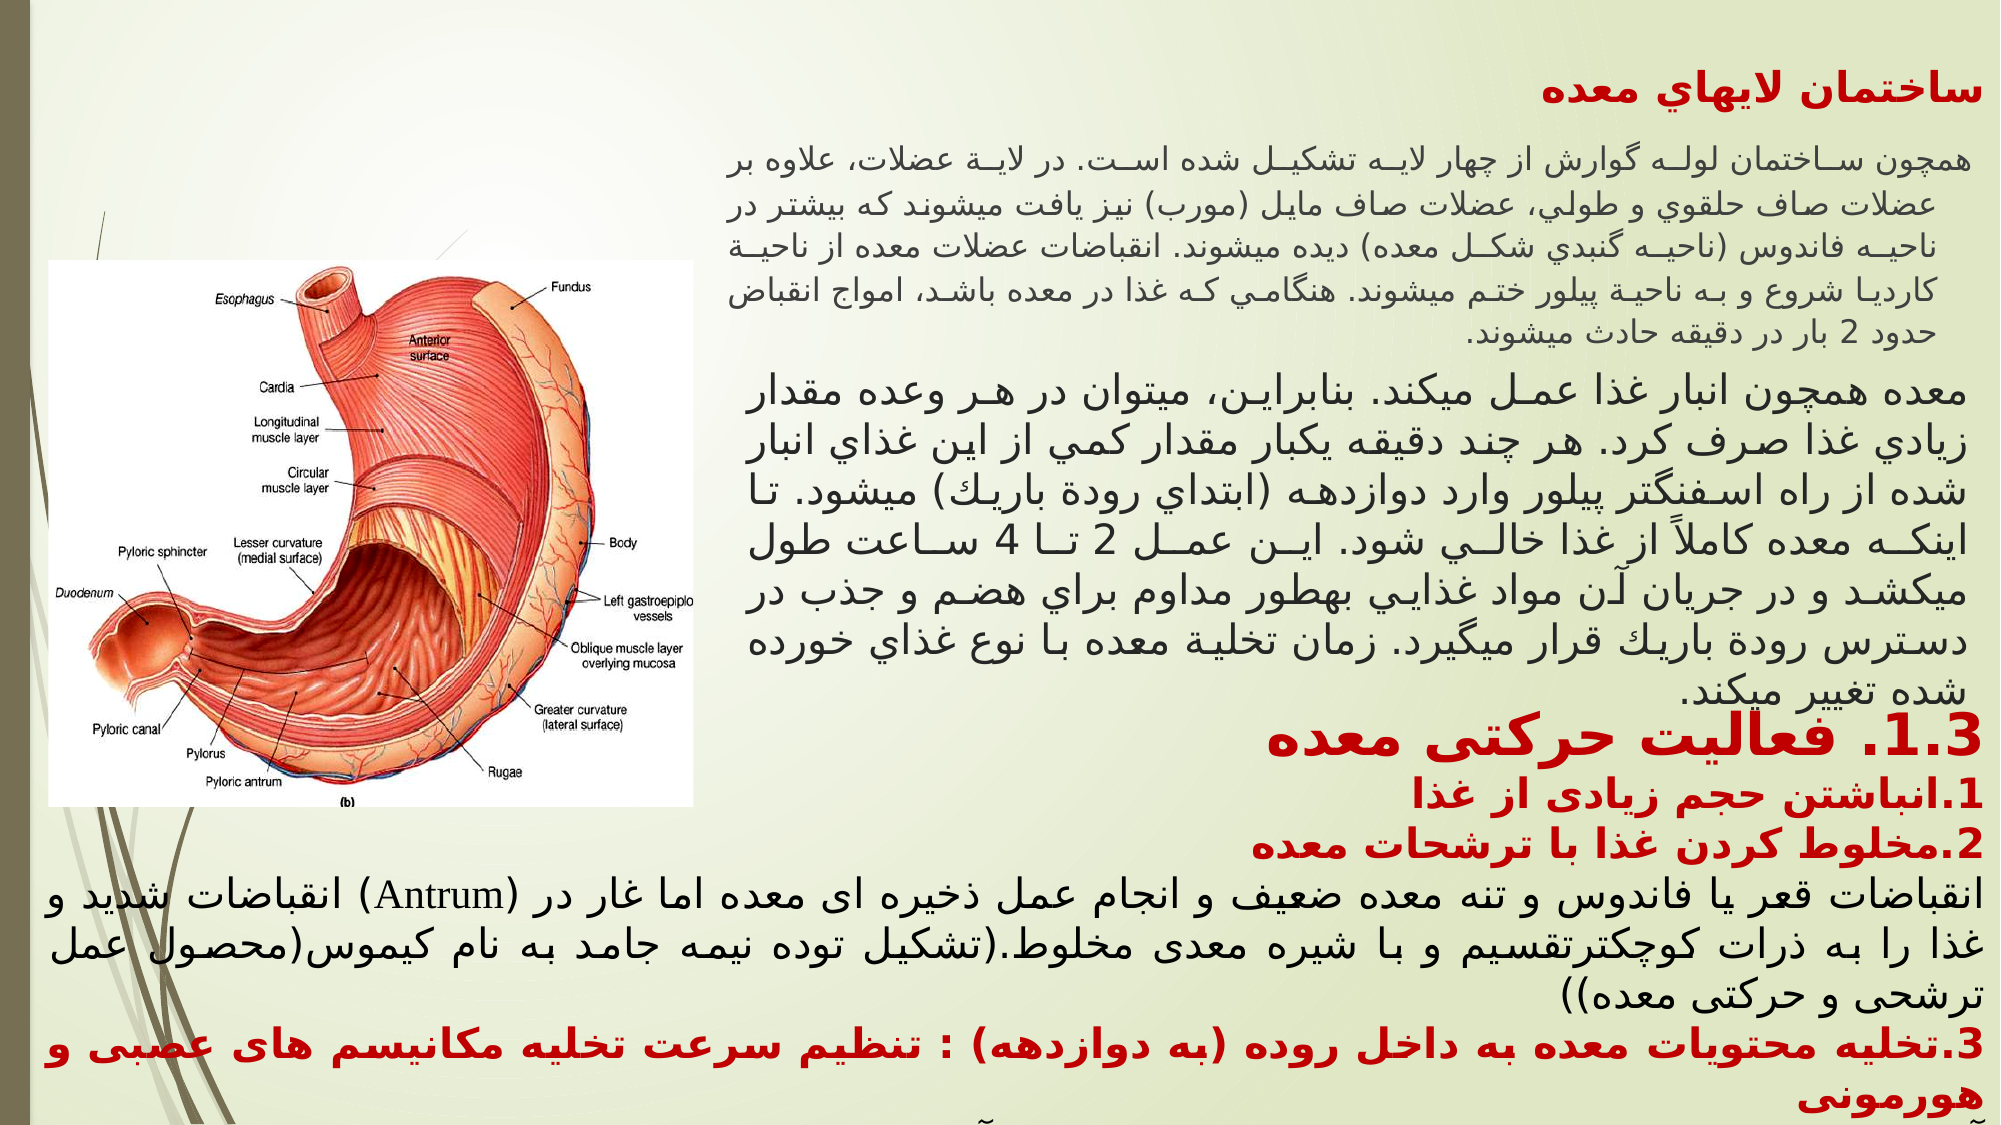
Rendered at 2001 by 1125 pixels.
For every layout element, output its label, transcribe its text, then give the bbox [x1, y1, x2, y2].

title معده همچون انبار غذا عمل مي‎كند. بنابراين‎، مي‎توان در هر وعده مقدار زيادي غذا صرف كرد. هر چند دقيقه يك‎بار مقدار كمي از اين غذاي انبار شده از راه اسفنگتر پيلور وارد دوازدهه (ابتداي رودة باريك‎) مي‎شود. تا اينكه معده كاملاً از غذا خالي شود. اين عمل 2 تا 4 ساعت طول مي‎كشد و در جريان آن مواد غذايي به‎طور مداوم براي هضم و جذب در دسترس رودة باريك قرار مي‎گيرد. زمان‎ تخلية معده با نوع غذاي خورده شده تغيير مي‎كند. [732, 361, 1984, 689]
picture [48, 260, 694, 807]
list ساختمان لايه‎اي معده همچون ساختمان لوله گوارش از چهار لايه تشكيل شده است‎. در لاية عضلات‎، علاوه بر عضلات صاف‎ حلقوي و طولي‎، عضلات صاف مايل (مورب) نيز يافت مي‎شوند كه بيشتر در ناحيه فاندوس (ناحيه گنبدي شكل معده‎) ديده مي‎شوند. انقباضات عضلات معده از ناحية كارديا شروع و به ناحية پيلور ختم مي‎شوند. هنگامي كه غذا در معده باشد، امواج انقباض حدود 2 بار در دقيقه حادث مي‎شوند. [712, 47, 2000, 361]
text_box 1.3. فعالیت حرکتی معده 1.انباشتن حجم زیادی از غذا 2.مخلوط کردن غذا با ترشحات معده انقباضات قعر یا فاندوس و تنه معده ضعیف و انجام عمل ذخیره ای معده اما غار در (Antrum) انقباضات شدید و غذا را به ذرات کوچکترتقسیم و با شیره معدی مخلوط.(تشکیل توده نیمه جامد به نام کیموس(محصول عمل ترشحی و حرکتی معده)) 3.تخلیه محتویات معده به داخل روده (به دوازدهه) : تنظیم سرعت تخلیه مکانیسم های عصبی و هورمونی آب سريعتر از سایر محتویات معده را ترك مي‎كند و پس از آن به ترتيب كربوهيدراتها، پروتئينها و بالاخره چربي قرار دارند كه بسيار آهسته از معده خارج مي‎شود [30, 689, 2000, 1125]
